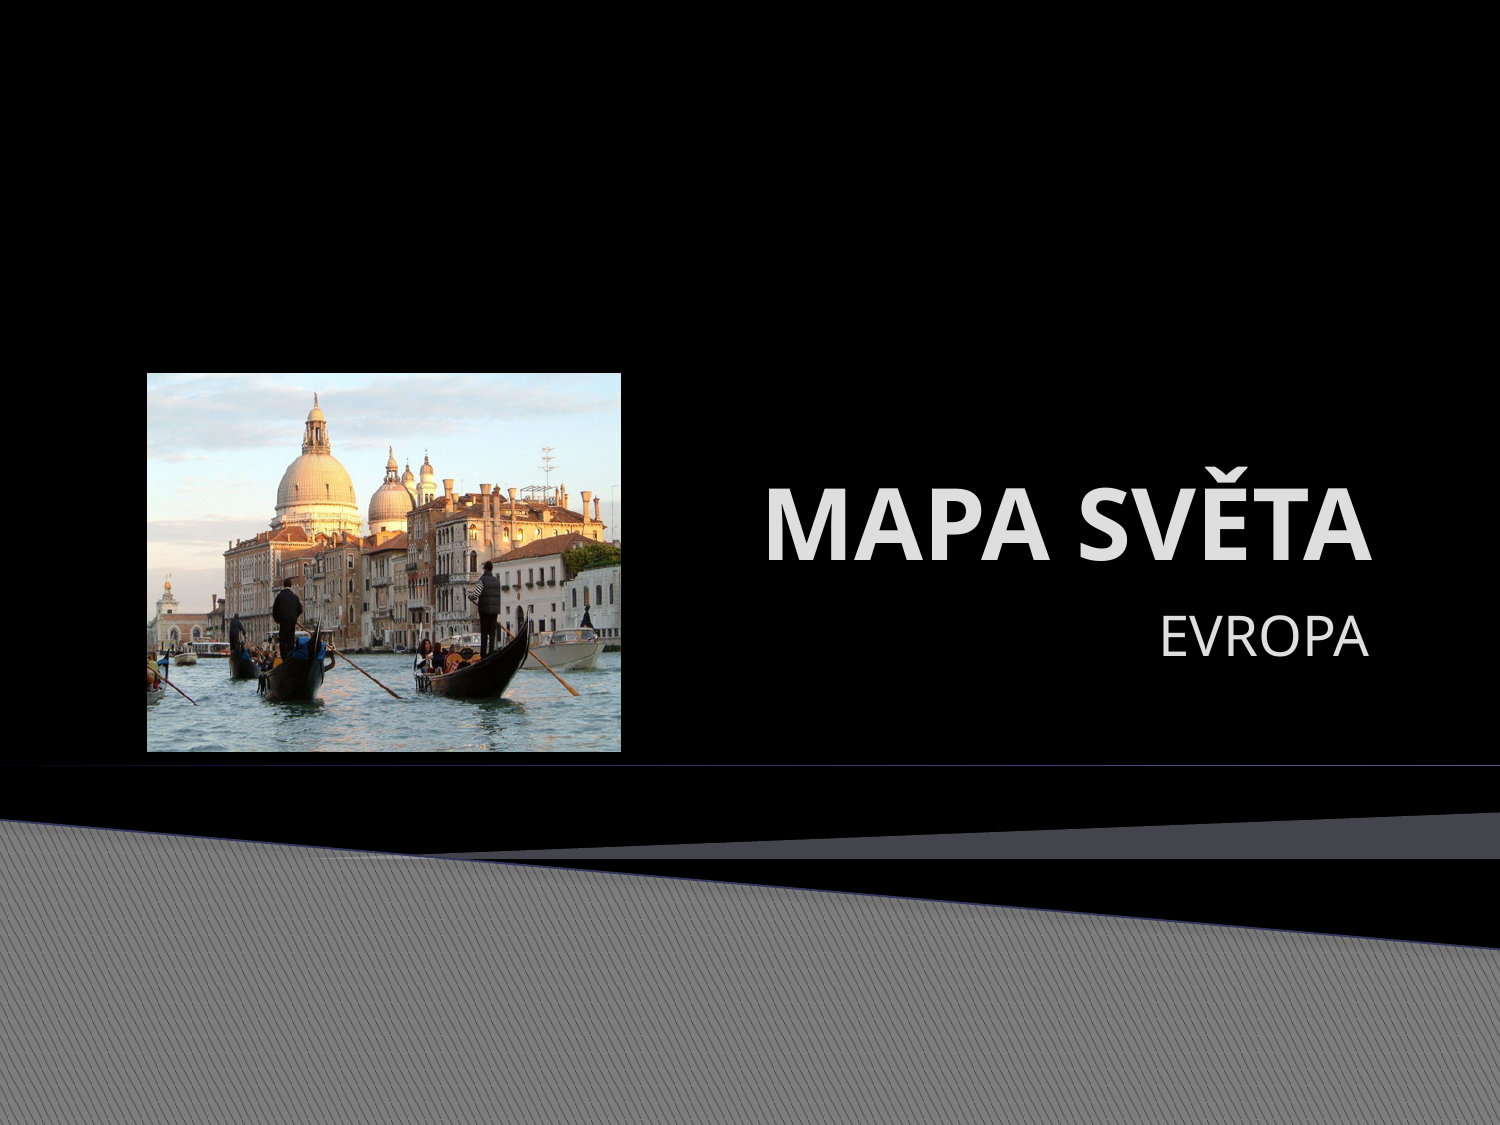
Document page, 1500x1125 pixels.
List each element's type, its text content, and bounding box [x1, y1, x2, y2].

picture [147, 373, 621, 752]
picture [0, 821, 1500, 1125]
subtitle EVROPA [112, 592, 1388, 790]
title MAPA SVĚTA [112, 287, 1388, 588]
